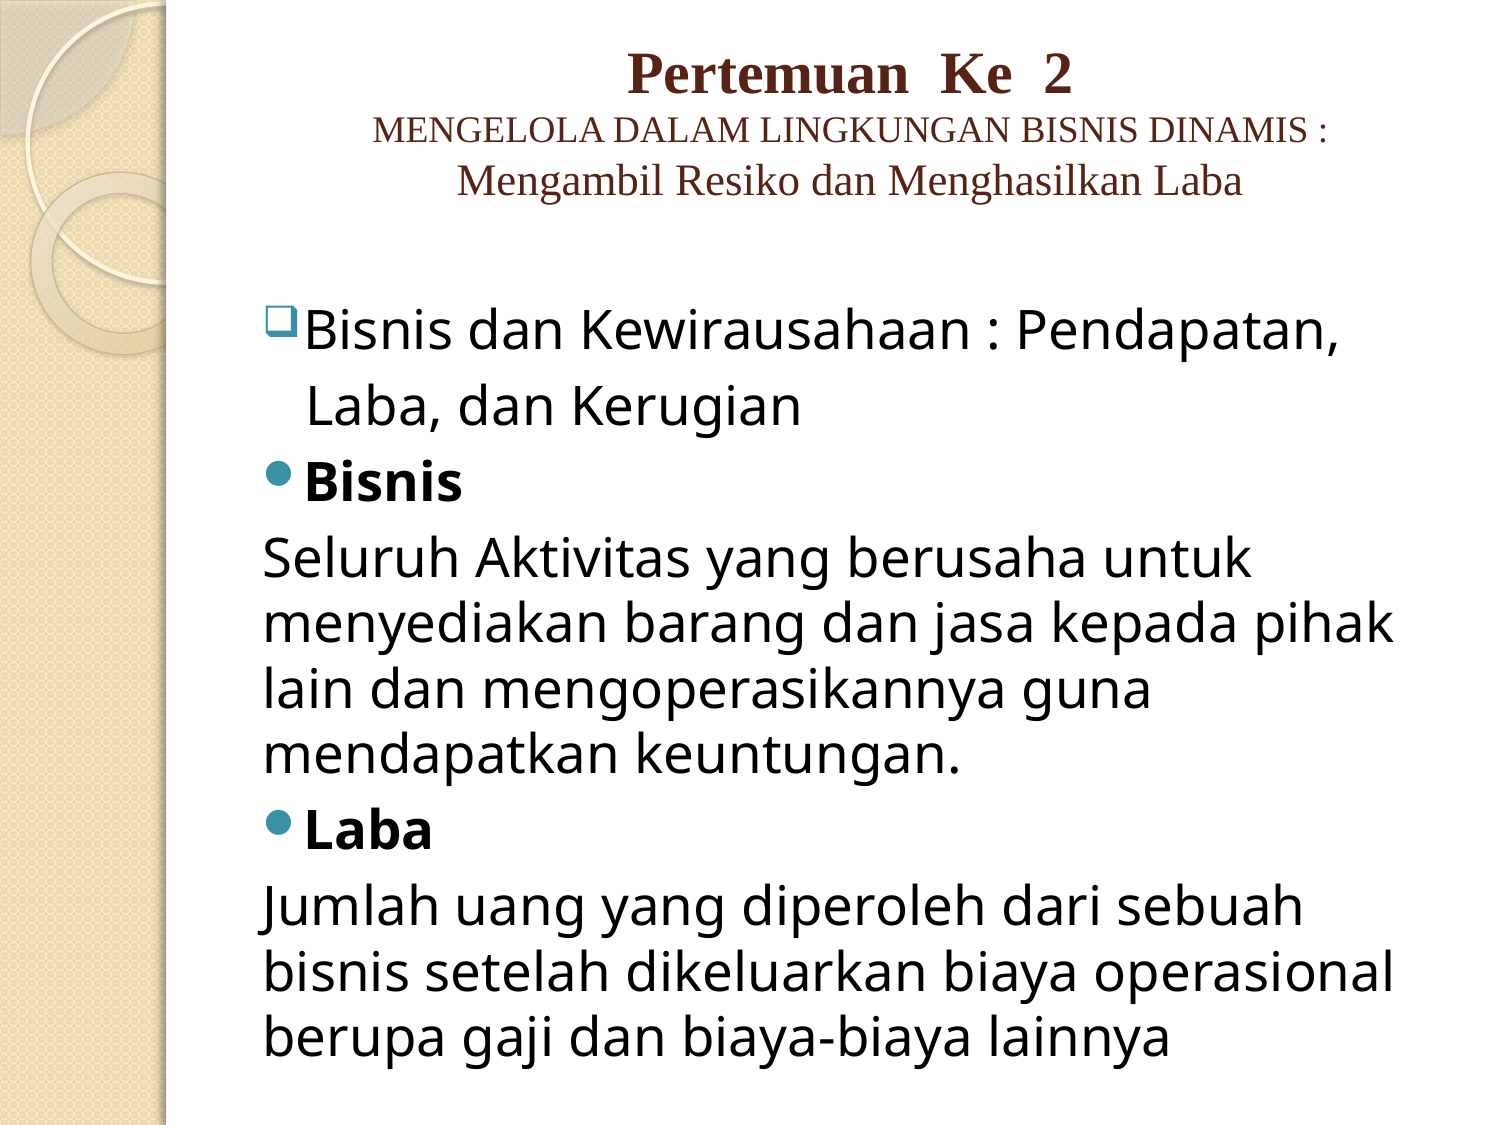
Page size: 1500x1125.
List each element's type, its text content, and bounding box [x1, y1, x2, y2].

list Bisnis dan Kewirausahaan : Pendapatan, Laba, dan Kerugian Bisnis Seluruh Aktivitas yang berusaha untuk menyediakan barang dan jasa kepada pihak lain dan mengoperasikannya guna mendapatkan keuntungan. Laba Jumlah uang yang diperoleh dari sebuah bisnis setelah dikeluarkan biaya operasional berupa gaji dan biaya-biaya lainnya [235, 287, 1466, 1088]
title Pertemuan Ke 2 MENGELOLA DALAM LINGKUNGAN BISNIS DINAMIS : Mengambil Resiko dan Menghasilkan Laba [235, 24, 1466, 213]
